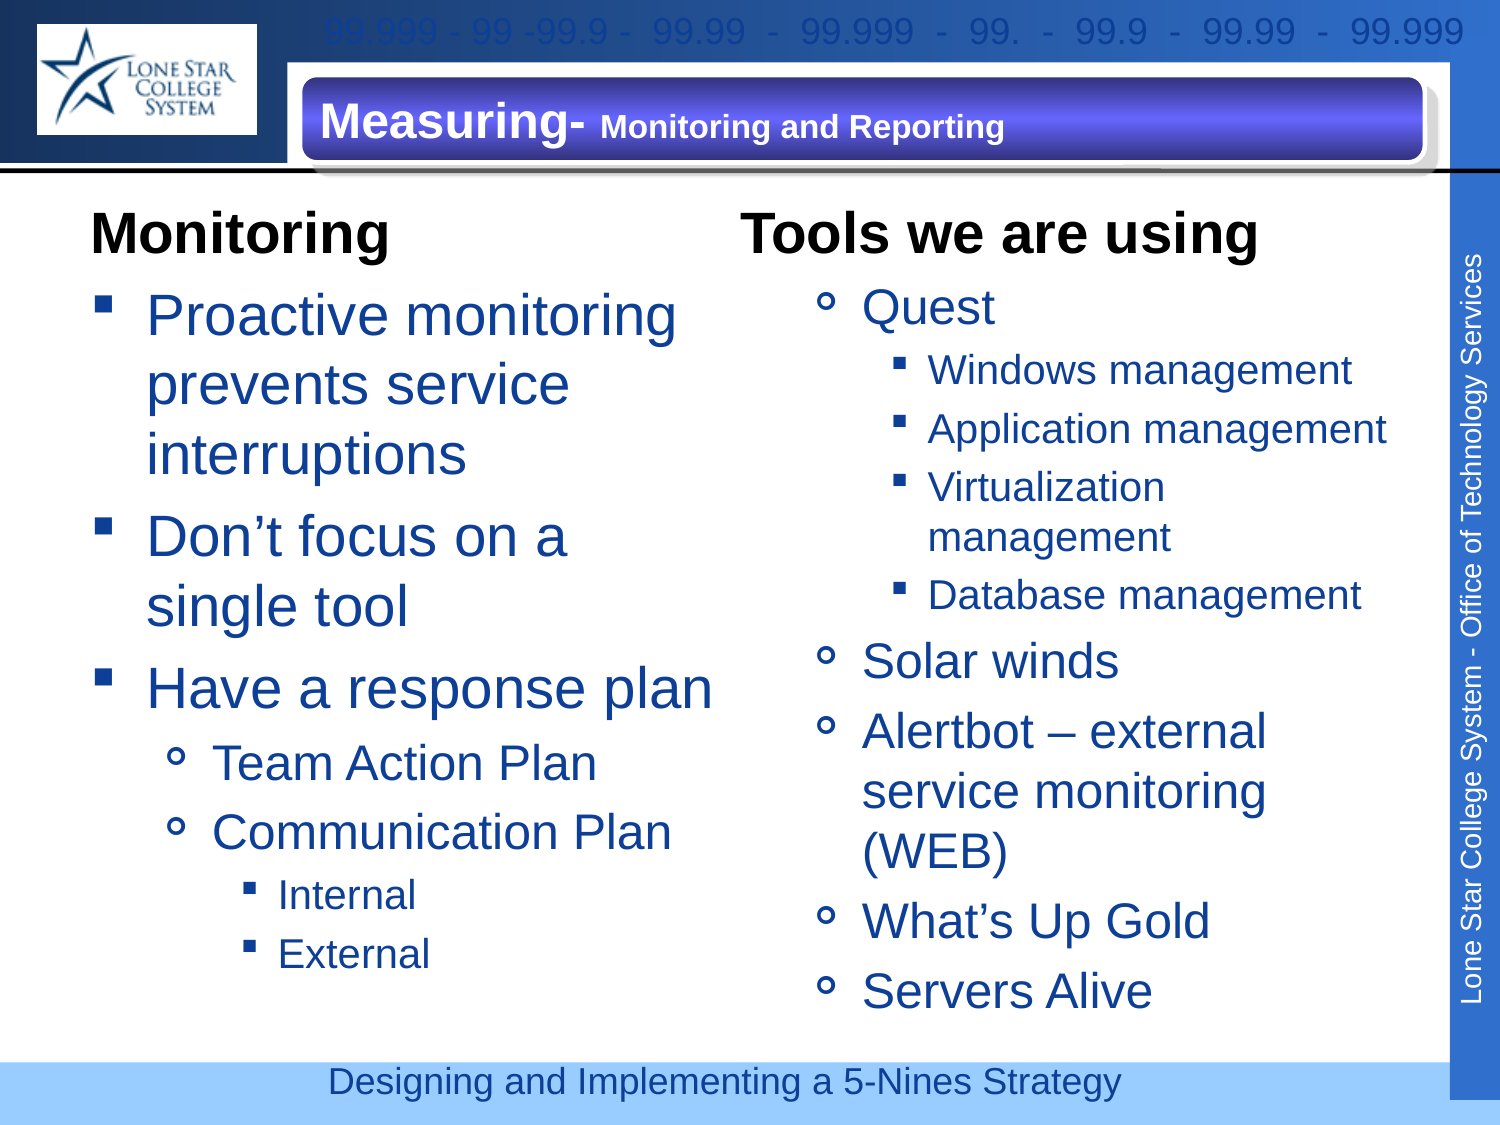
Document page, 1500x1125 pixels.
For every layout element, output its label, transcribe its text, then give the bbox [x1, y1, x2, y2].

list Tools we are using Quest Windows management Application management Virtualization management Database management Solar winds Alertbot – external service monitoring (WEB) What’s Up Gold Servers Alive [724, 187, 1426, 1050]
picture [37, 24, 257, 135]
list Monitoring Proactive monitoring prevents service interruptions Don’t focus on a single tool Have a response plan Team Action Plan Communication Plan Internal External [74, 187, 724, 1050]
text_box Measuring- Monitoring and Reporting [299, 74, 1425, 163]
